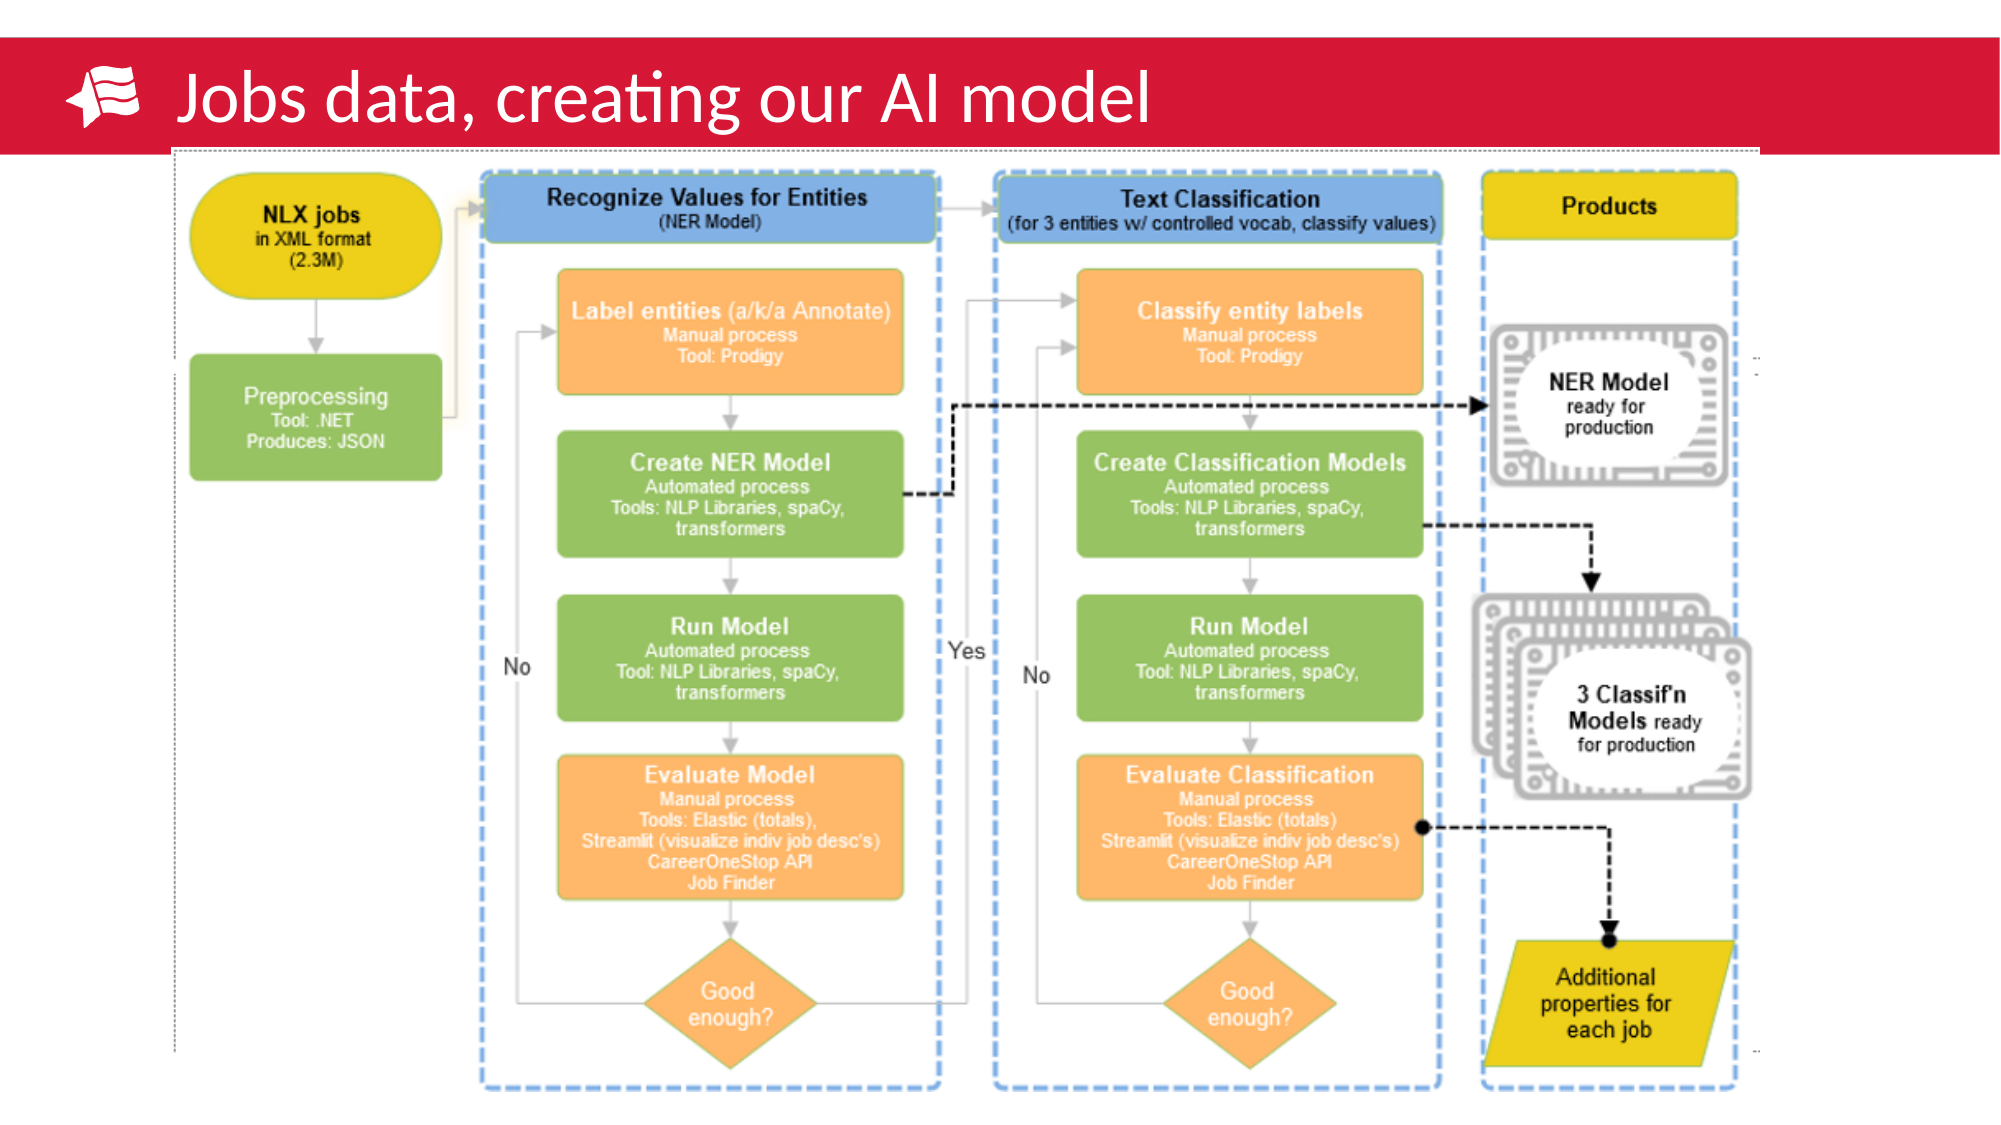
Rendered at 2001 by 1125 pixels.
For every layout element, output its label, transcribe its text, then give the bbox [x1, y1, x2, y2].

picture [0, 0, 2000, 1092]
list Jobs data, creating our AI model [161, 46, 1670, 150]
